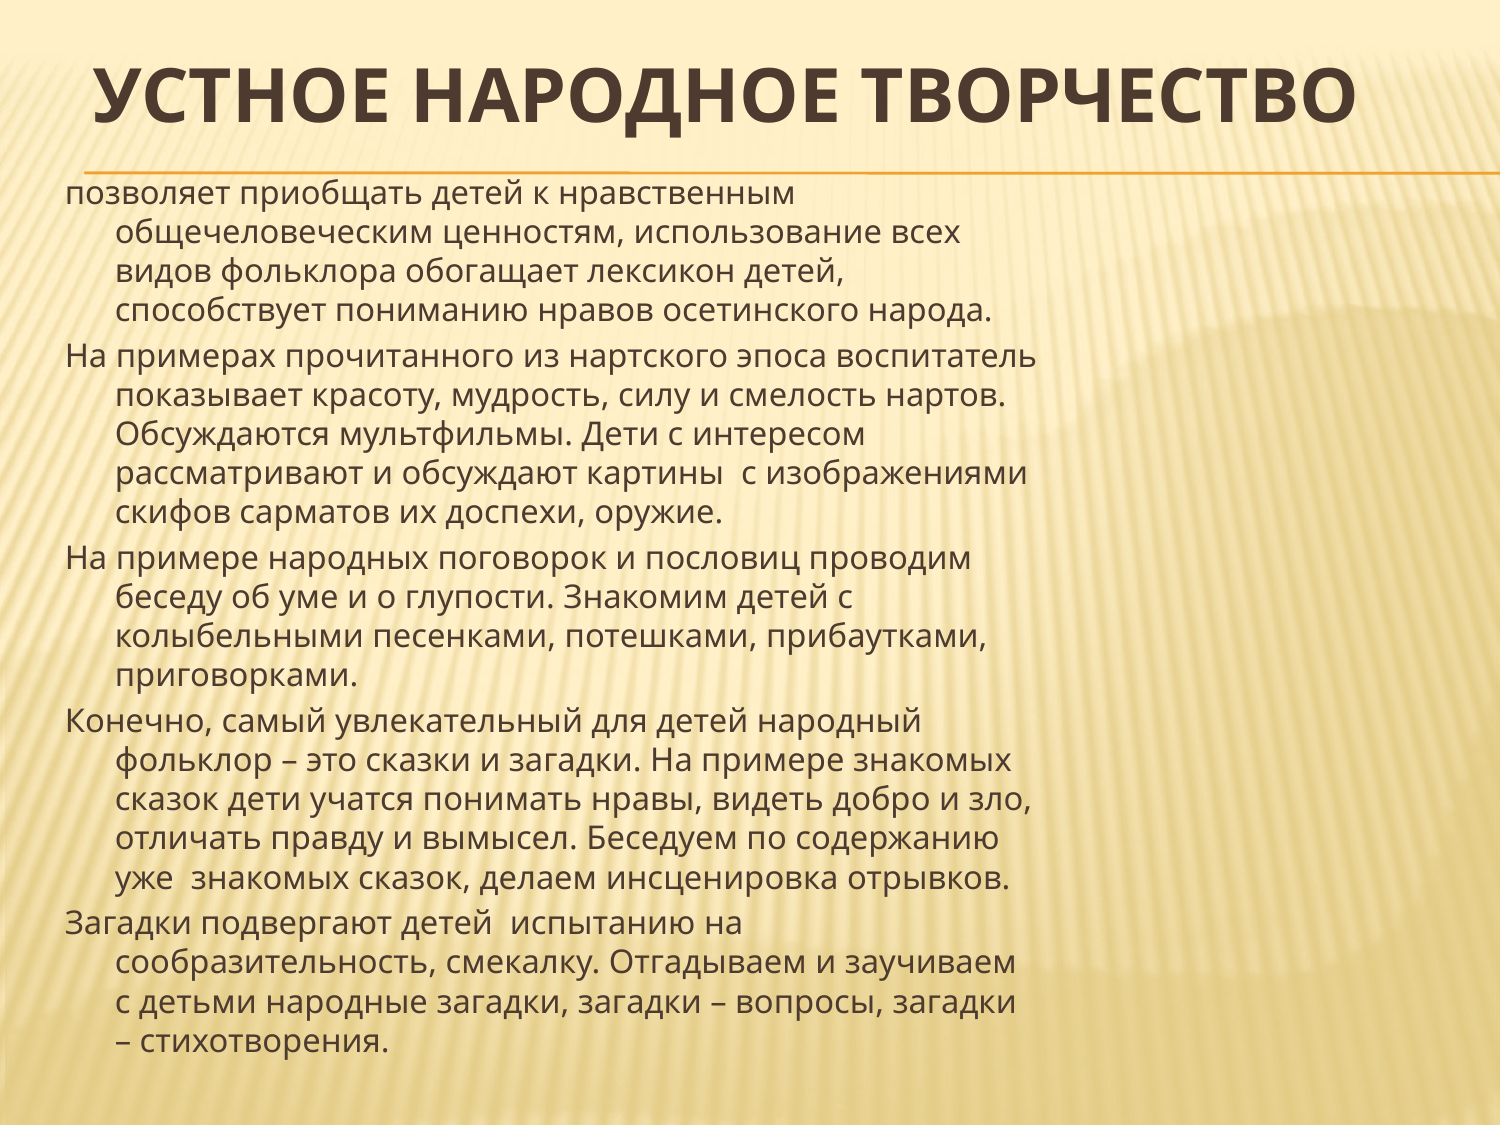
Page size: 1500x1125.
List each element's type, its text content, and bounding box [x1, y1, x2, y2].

list позволяет приобщать детей к нравственным общечеловеческим ценностям, использование всех видов фольклора обогащает лексикон детей, способствует пониманию нравов осетинского народа. На примерах прочитанного из нартского эпоса воспитатель показывает красоту, мудрость, силу и смелость нартов. Обсуждаются мультфильмы. Дети с интересом рассматривают и обсуждают картины с изображениями скифов сарматов их доспехи, оружие. На примере народных поговорок и пословиц проводим беседу об уме и о глупости. Знакомим детей с колыбельными песенками, потешками, прибаутками, приговорками. Конечно, самый увлекательный для детей народный фольклор – это сказки и загадки. На примере знакомых сказок дети учатся понимать нравы, видеть добро и зло, отличать правду и вымысел. Беседуем по содержанию уже знакомых сказок, делаем инсценировка отрывков. Загадки подвергают детей испытанию на сообразительность, смекалку. Отгадываем и заучиваем с детьми народные загадки, загадки – вопросы, загадки – стихотворения. [50, 164, 1055, 1125]
title Устное народное творчество [23, 23, 1449, 161]
